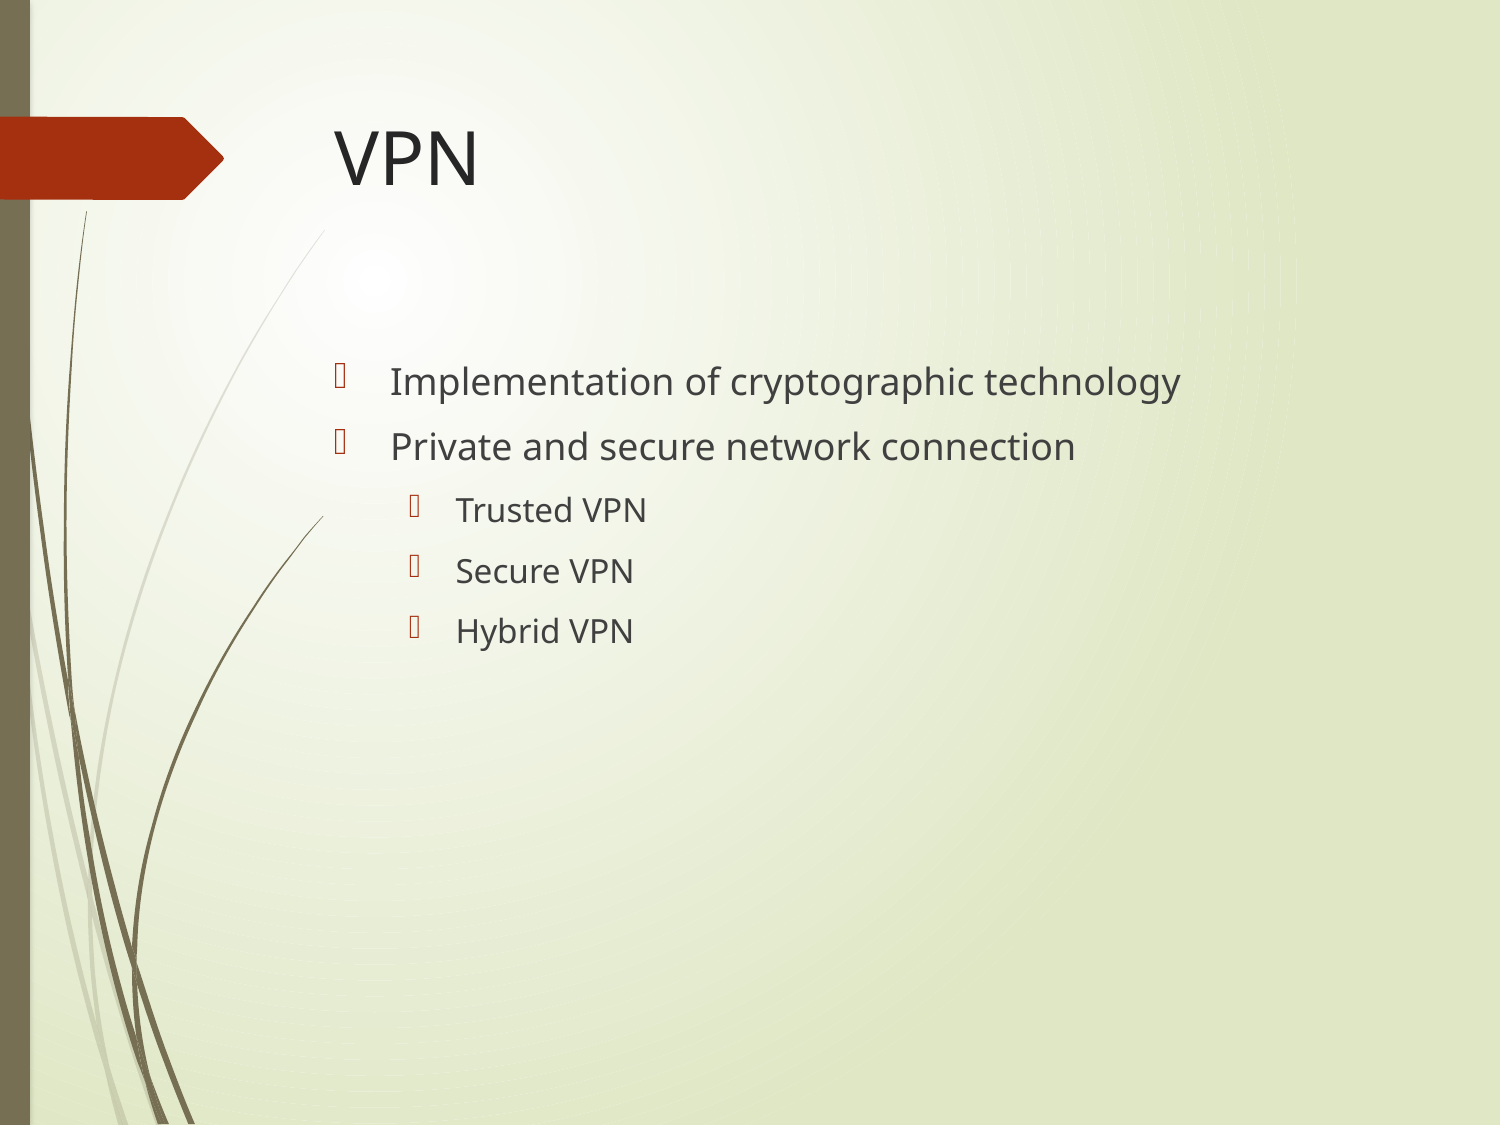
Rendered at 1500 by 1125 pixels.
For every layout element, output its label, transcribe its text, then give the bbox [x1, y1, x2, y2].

list Implementation of cryptographic technology Private and secure network connection Trusted VPN Secure VPN Hybrid VPN [318, 350, 1400, 970]
title VPN [319, 102, 1400, 313]
